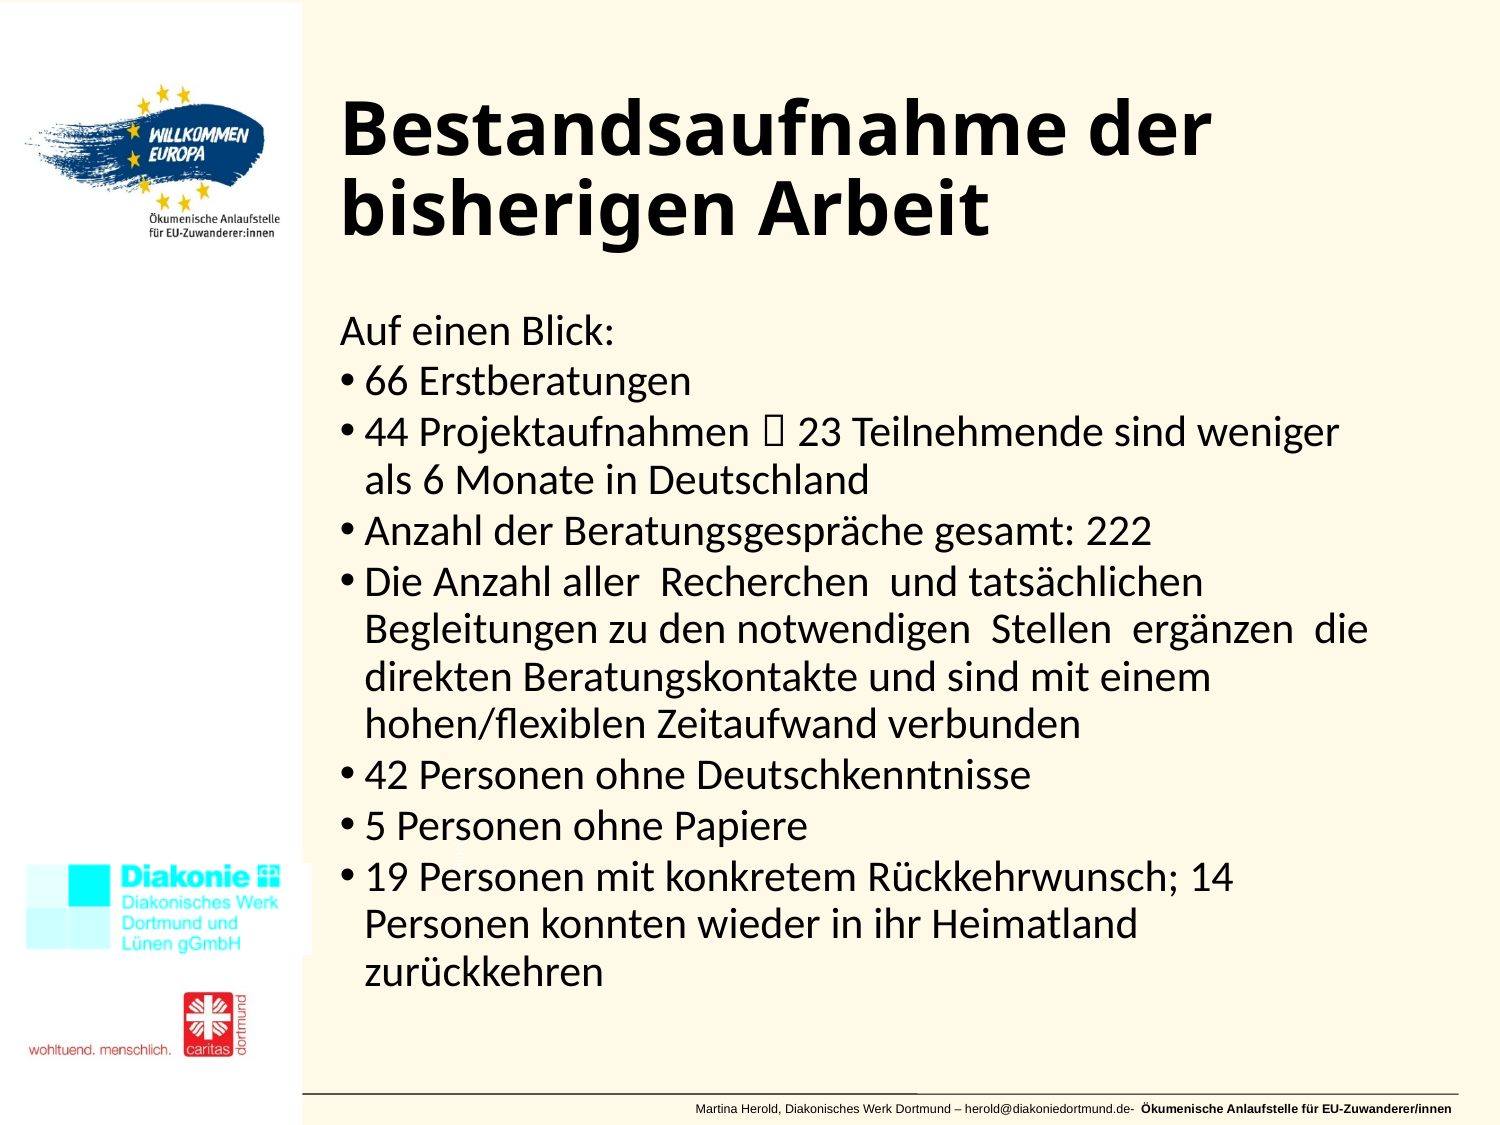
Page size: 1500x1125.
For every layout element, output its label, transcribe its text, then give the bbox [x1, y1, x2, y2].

picture [25, 973, 252, 1065]
list Auf einen Blick: 66 Erstberatungen 44 Projektaufnahmen  23 Teilnehmende sind weniger als 6 Monate in Deutschland Anzahl der Beratungsgespräche gesamt: 222 Die Anzahl aller Recherchen und tatsächlichen Begleitungen zu den notwendigen Stellen ergänzen die direkten Beratungskontakte und sind mit einem hohen/flexiblen Zeitaufwand verbunden 42 Personen ohne Deutschkenntnisse 5 Personen ohne Papiere 19 Personen mit konkretem Rückkehrwunsch; 14 Personen konnten wieder in ihr Heimatland zurückkehren [324, 299, 1397, 1063]
title Bestandsaufnahme der bisherigen Arbeit [324, 62, 1407, 280]
picture [12, 73, 292, 248]
picture [25, 863, 312, 955]
